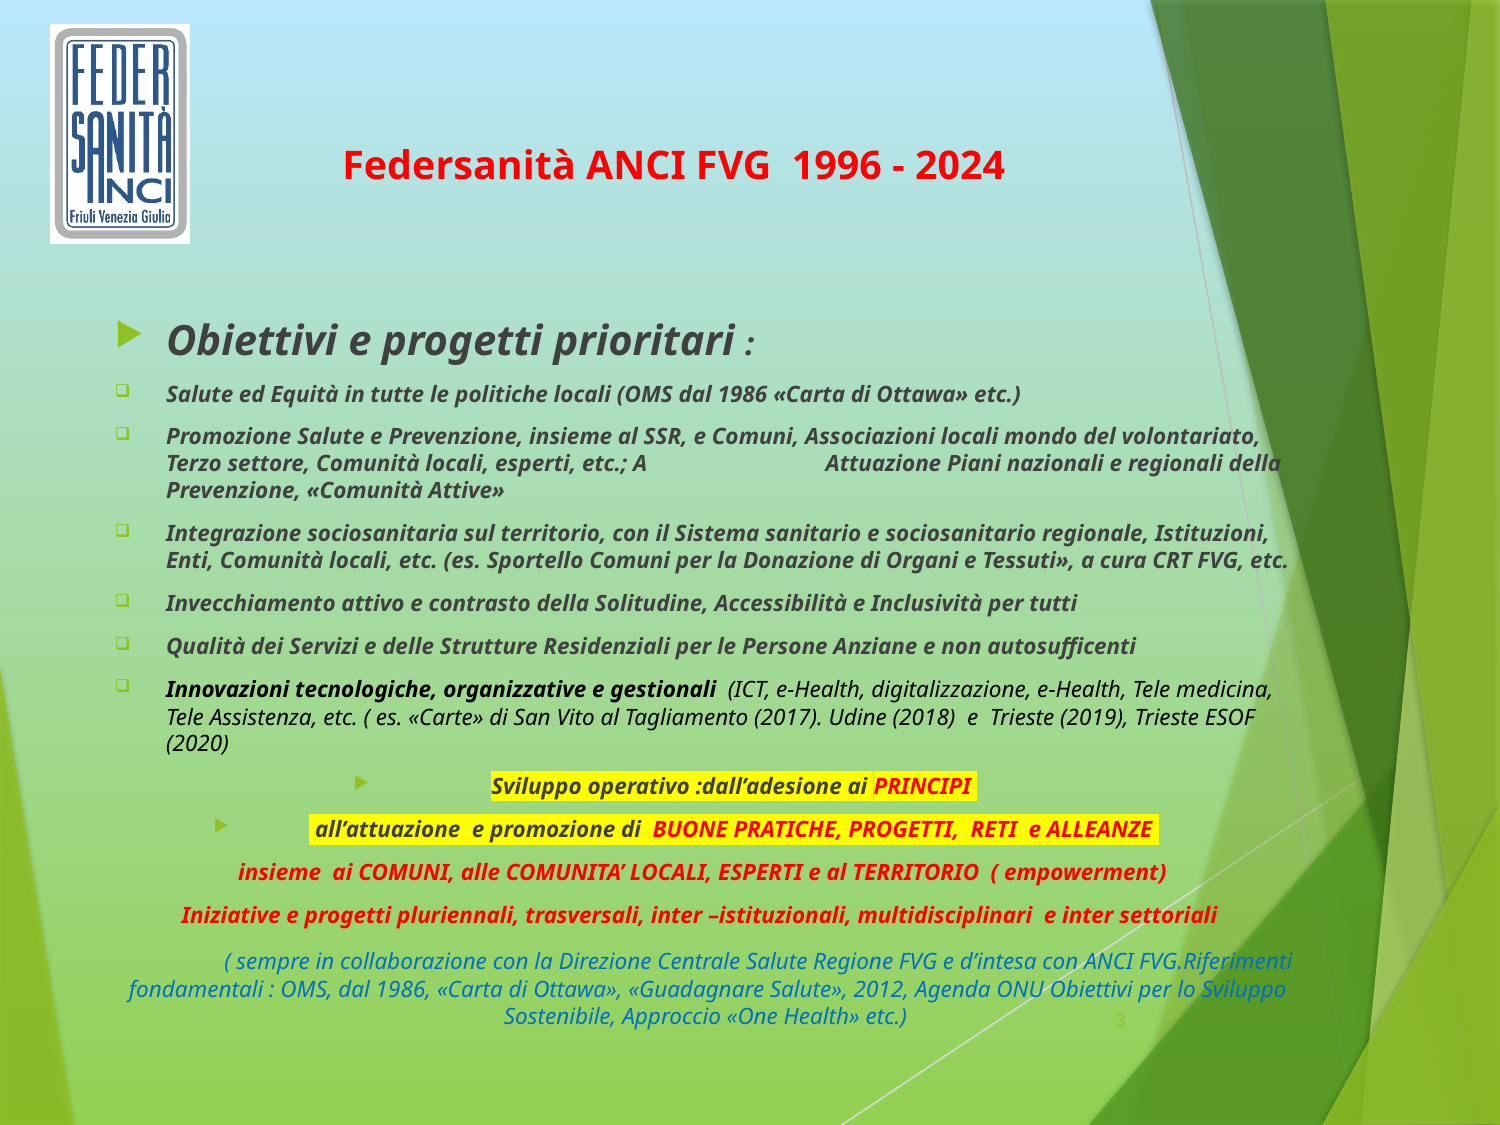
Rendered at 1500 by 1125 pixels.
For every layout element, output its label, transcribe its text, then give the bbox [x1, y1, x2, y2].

title Federsanità ANCI FVG 1996 - 2024 [206, 97, 1142, 244]
slide_number 3 [1057, 991, 1142, 1051]
picture [50, 24, 190, 245]
list Obiettivi e progetti prioritari : Salute ed Equità in tutte le politiche locali (OMS dal 1986 «Carta di Ottawa» etc.) Promozione Salute e Prevenzione, insieme al SSR, e Comuni, Associazioni locali mondo del volontariato, Terzo settore, Comunità locali, esperti, etc.; A Attuazione Piani nazionali e regionali della Prevenzione, «Comunità Attive» Integrazione sociosanitaria sul territorio, con il Sistema sanitario e sociosanitario regionale, Istituzioni, Enti, Comunità locali, etc. (es. Sportello Comuni per la Donazione di Organi e Tessuti», a cura CRT FVG, etc. Invecchiamento attivo e contrasto della Solitudine, Accessibilità e Inclusività per tutti Qualità dei Servizi e delle Strutture Residenziali per le Persone Anziane e non autosufficenti Innovazioni tecnologiche, organizzative e gestionali (ICT, e-Health, digitalizzazione, e-Health, Tele medicina, Tele Assistenza, etc. ( es. «Carte» di San Vito al Tagliamento (2017). Udine (2018) e Trieste (2019), Trieste ESOF (2020) Sviluppo operativo :dall’adesione ai PRINCIPI all’attuazione e promozione di BUONE PRATICHE, PROGETTI, RETI e ALLEANZE insieme ai COMUNI, alle COMUNITA’ LOCALI, ESPERTI e al TERRITORIO ( empowerment) Iniziative e progetti pluriennali, trasversali, inter –istituzionali, multidisciplinari e inter settoriali ( sempre in collaborazione con la Direzione Centrale Salute Regione FVG e d’intesa con ANCI FVG.Riferimenti fondamentali : OMS, dal 1986, «Carta di Ottawa», «Guadagnare Salute», 2012, Agenda ONU Obiettivi per lo Sviluppo Sostenibile, Approccio «One Health» etc.) [99, 255, 1317, 1059]
